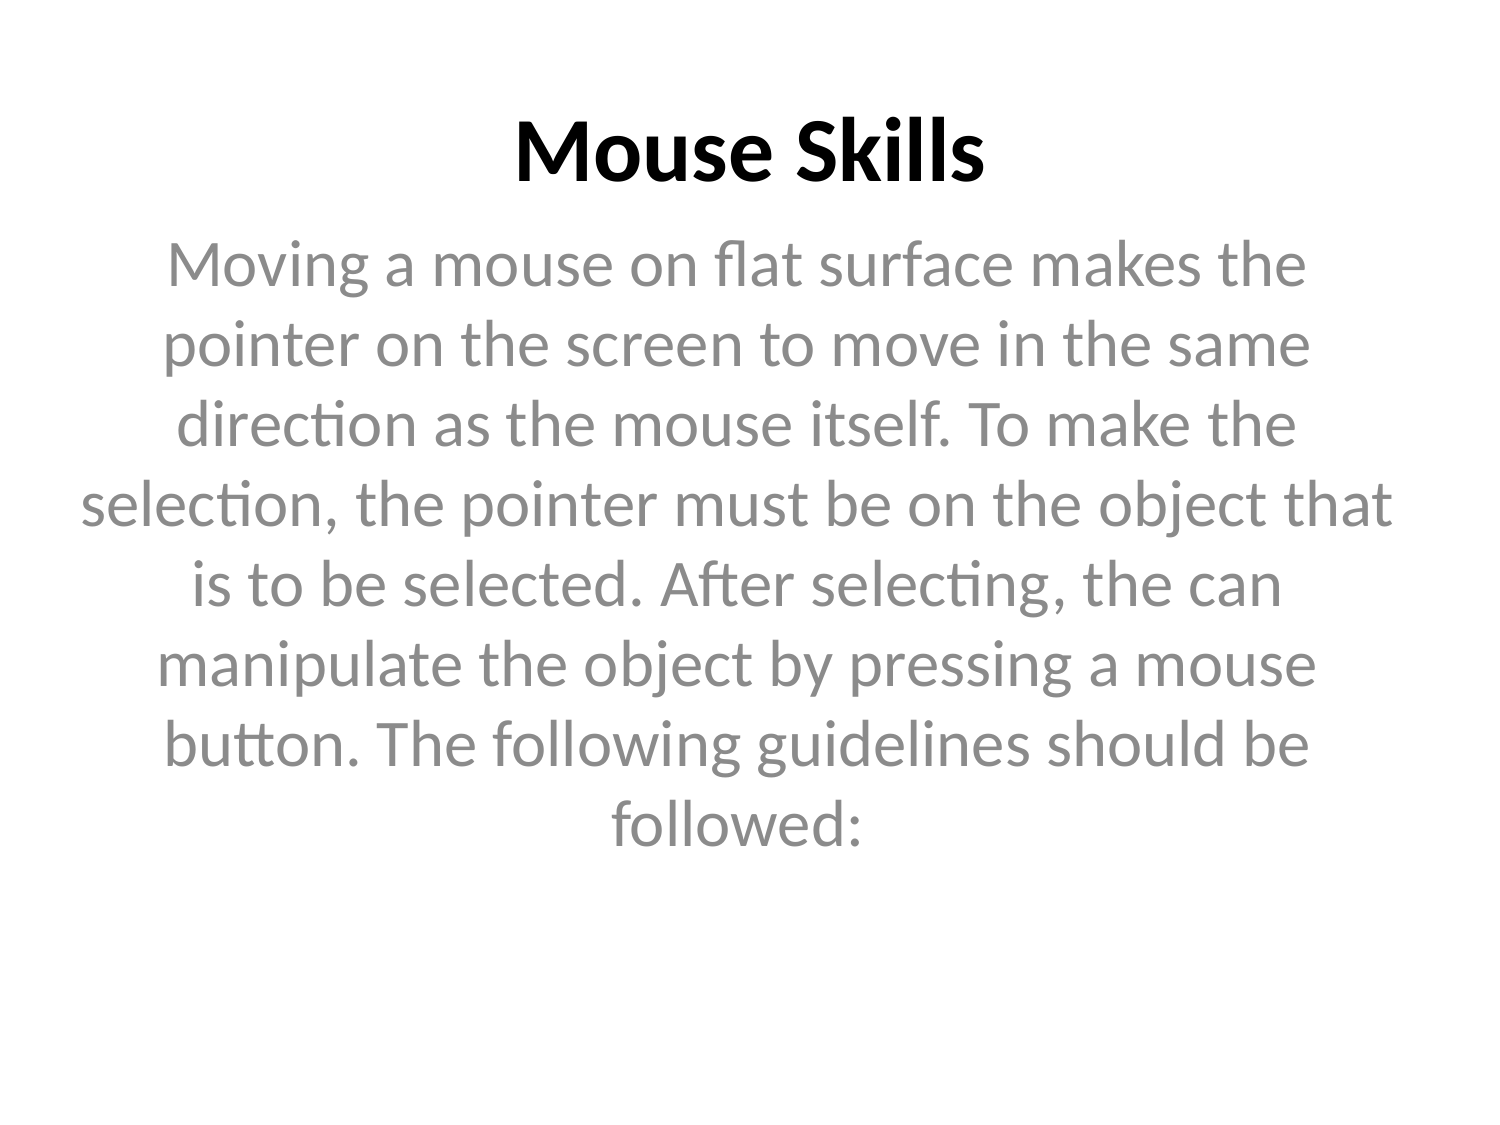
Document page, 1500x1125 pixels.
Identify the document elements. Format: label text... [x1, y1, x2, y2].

subtitle Moving a mouse on flat surface makes the pointer on the screen to move in the same direction as the mouse itself. To make the selection, the pointer must be on the object that is to be selected. After selecting, the can manipulate the object by pressing a mouse button. The following guidelines should be followed: [50, 212, 1425, 1088]
title Mouse Skills [112, 62, 1388, 212]
